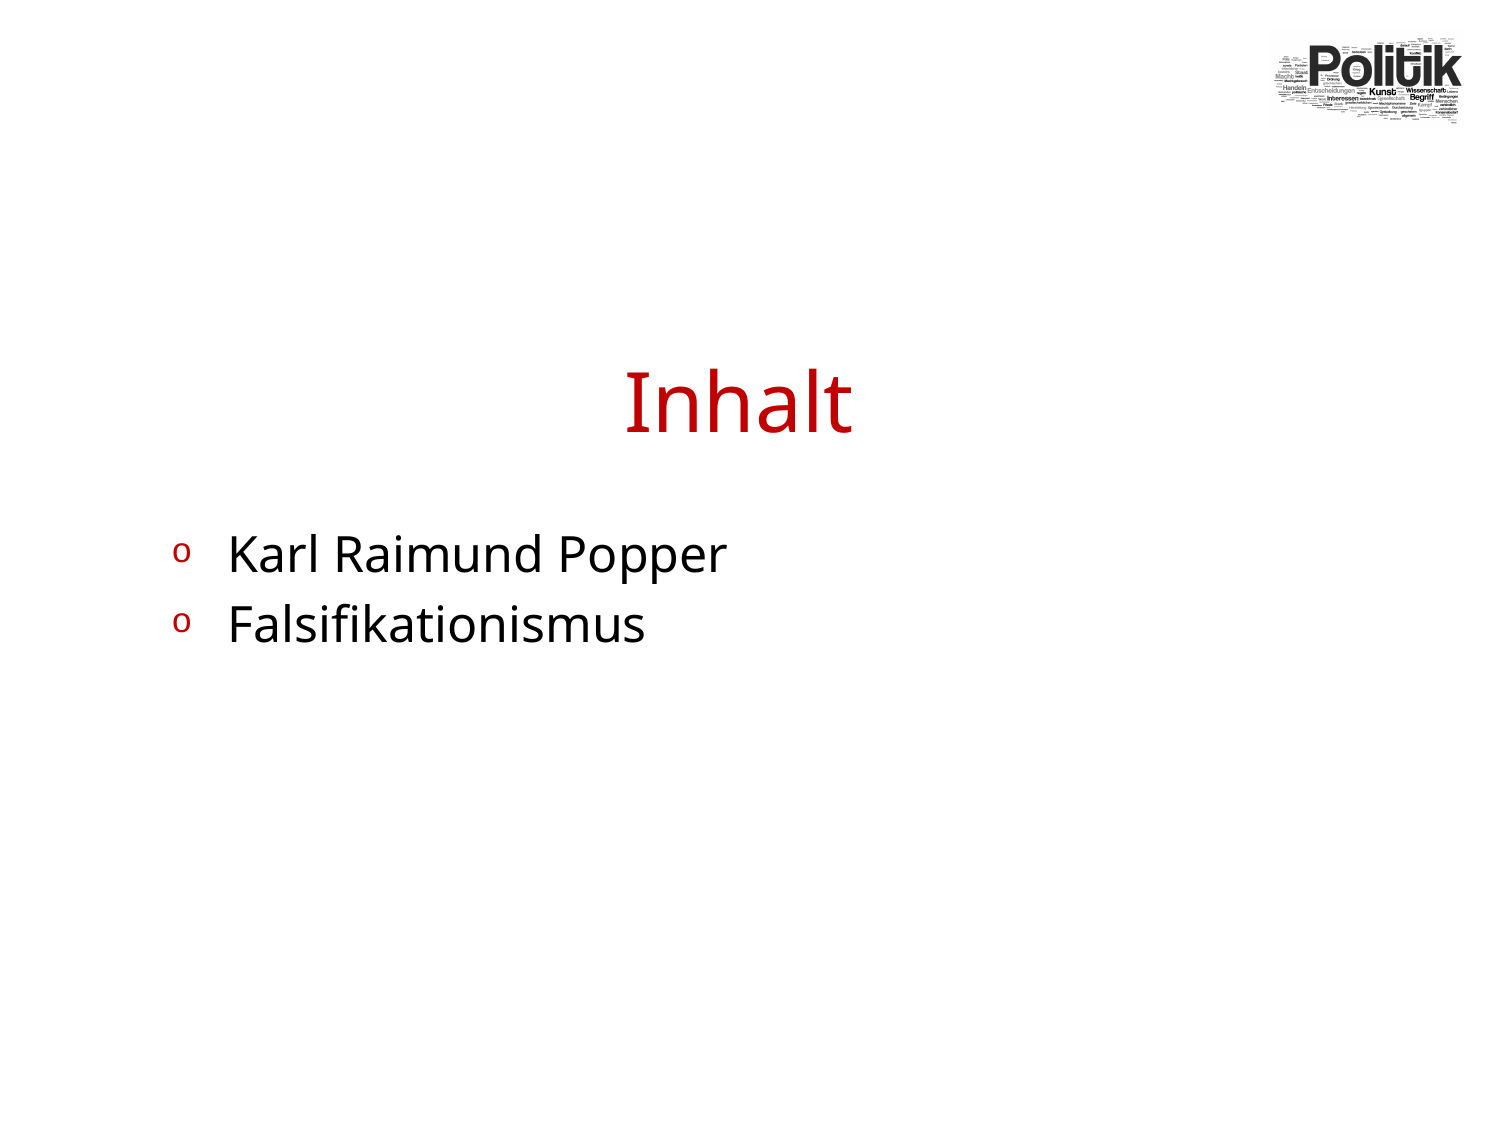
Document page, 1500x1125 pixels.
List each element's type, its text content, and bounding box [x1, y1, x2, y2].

picture [1267, 28, 1464, 130]
title Inhalt [156, 220, 1344, 457]
subtitle Karl Raimund Popper Falsifikationismus [156, 515, 1344, 803]
